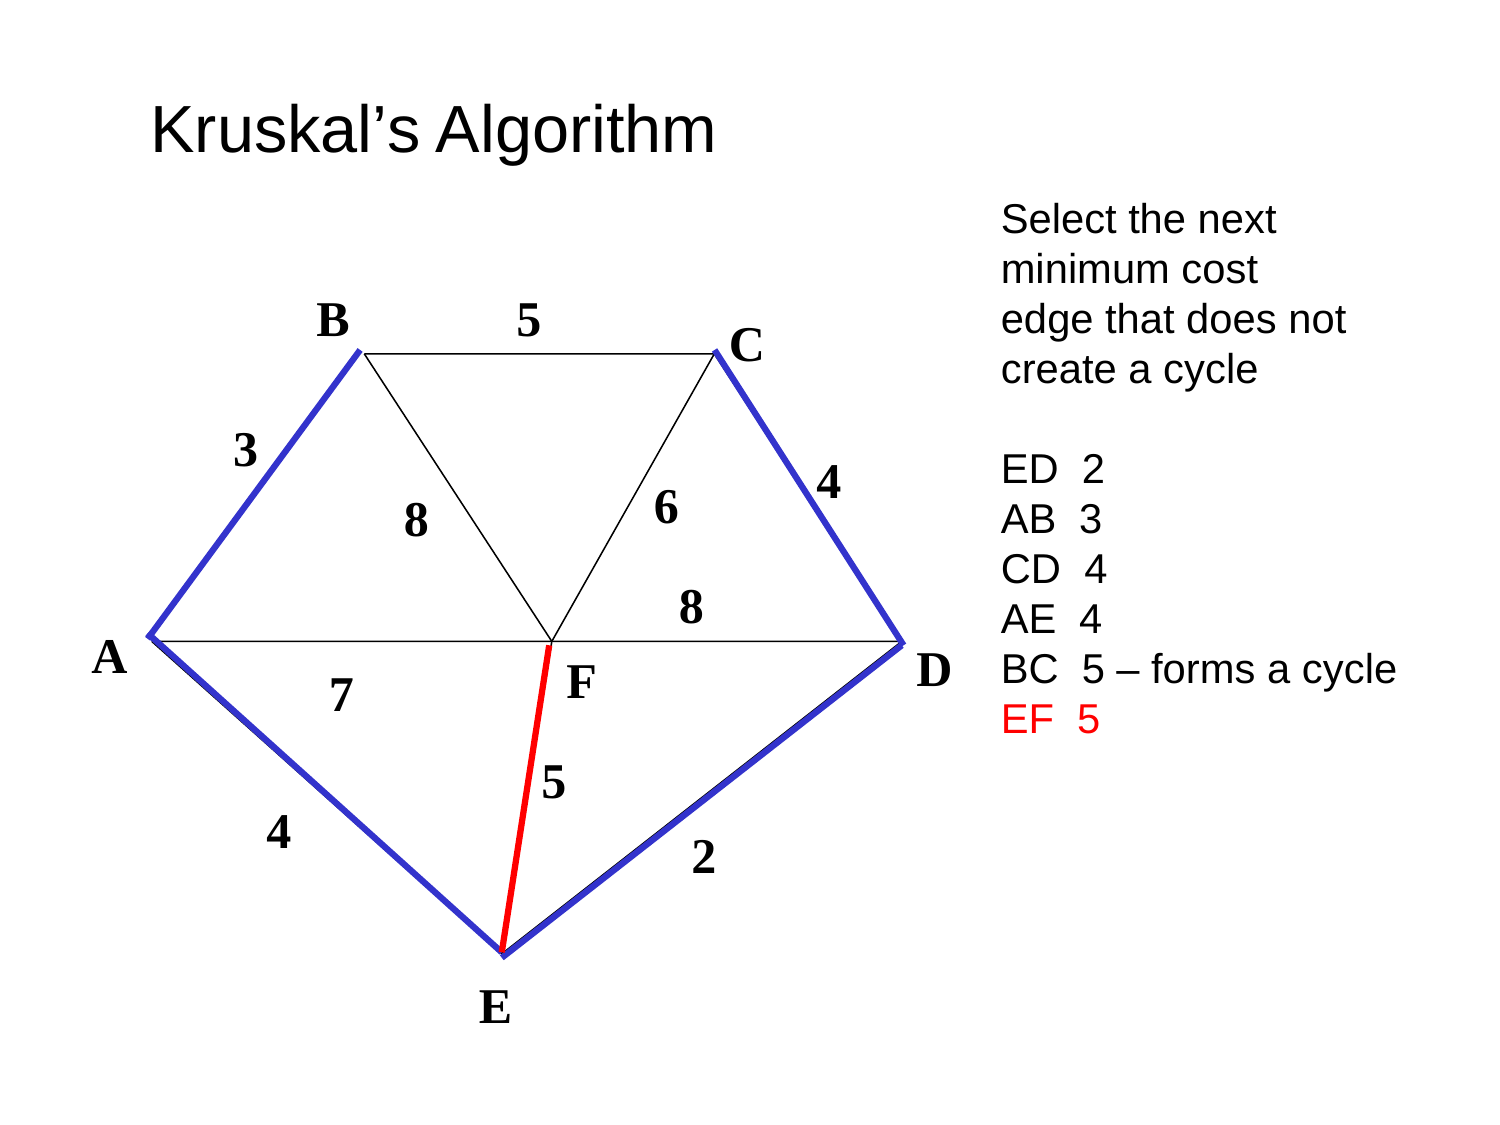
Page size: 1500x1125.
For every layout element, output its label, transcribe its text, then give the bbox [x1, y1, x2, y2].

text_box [76, 278, 977, 1042]
text_box Kruskal’s Algorithm [135, 78, 1317, 173]
text_box Select the next minimum cost edge that does not create a cycle ED 2 AB 3 CD 4 AE 4 BC 5 – forms a cycle EF 5 [986, 184, 1459, 900]
